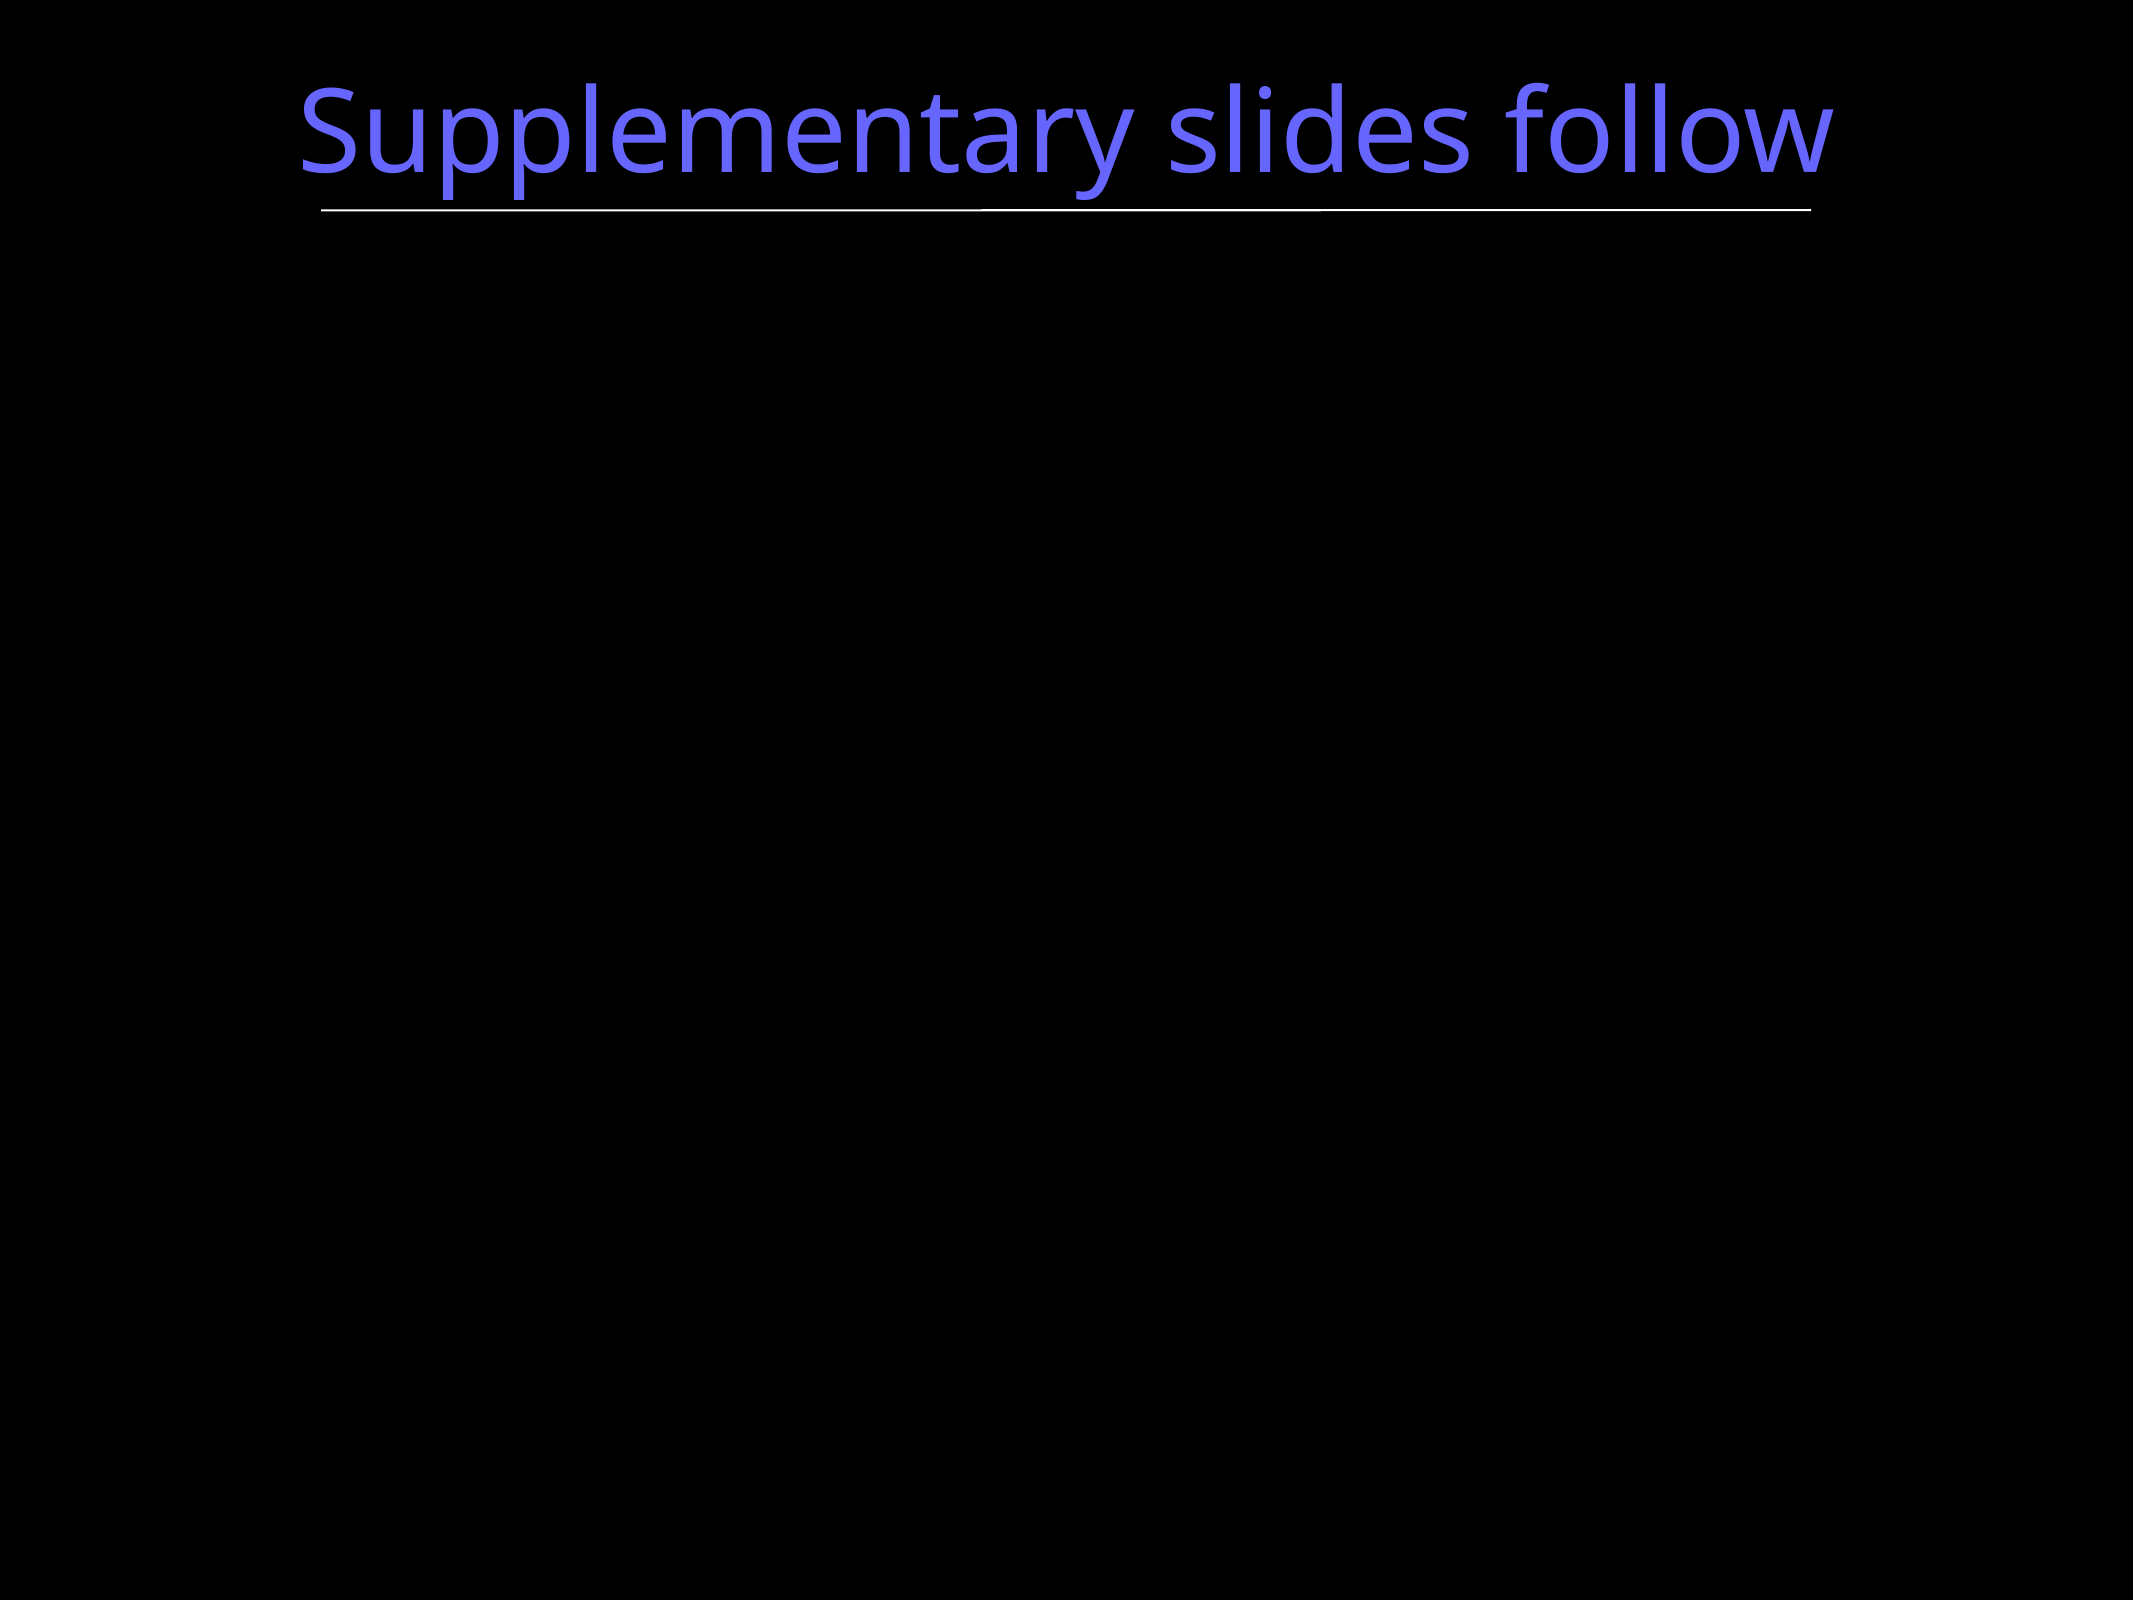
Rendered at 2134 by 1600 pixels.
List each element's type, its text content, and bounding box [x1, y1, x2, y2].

title Supplementary slides follow [208, 41, 1925, 211]
